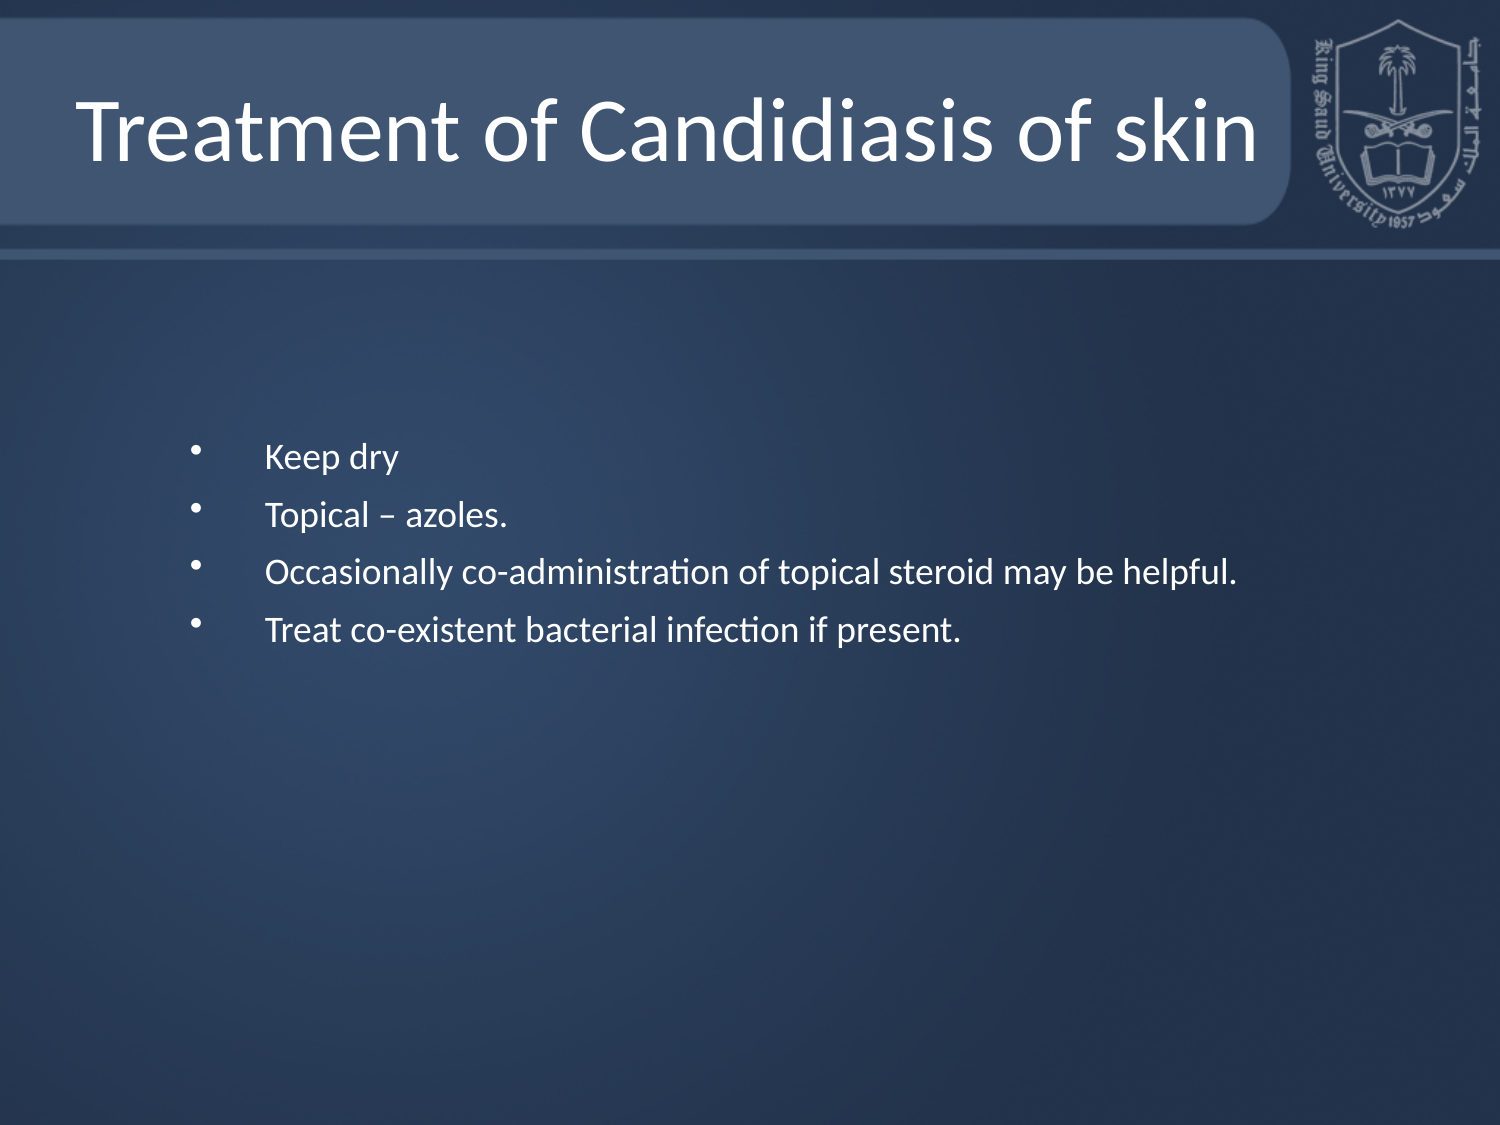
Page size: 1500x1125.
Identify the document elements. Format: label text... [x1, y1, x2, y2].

title Treatment of Candidiasis of skin [12, 30, 1326, 219]
picture [0, 0, 1500, 1125]
text_box Keep dry Topical – azoles. Occasionally co-administration of topical steroid may be helpful. Treat co-existent bacterial infection if present. [174, 424, 1325, 658]
